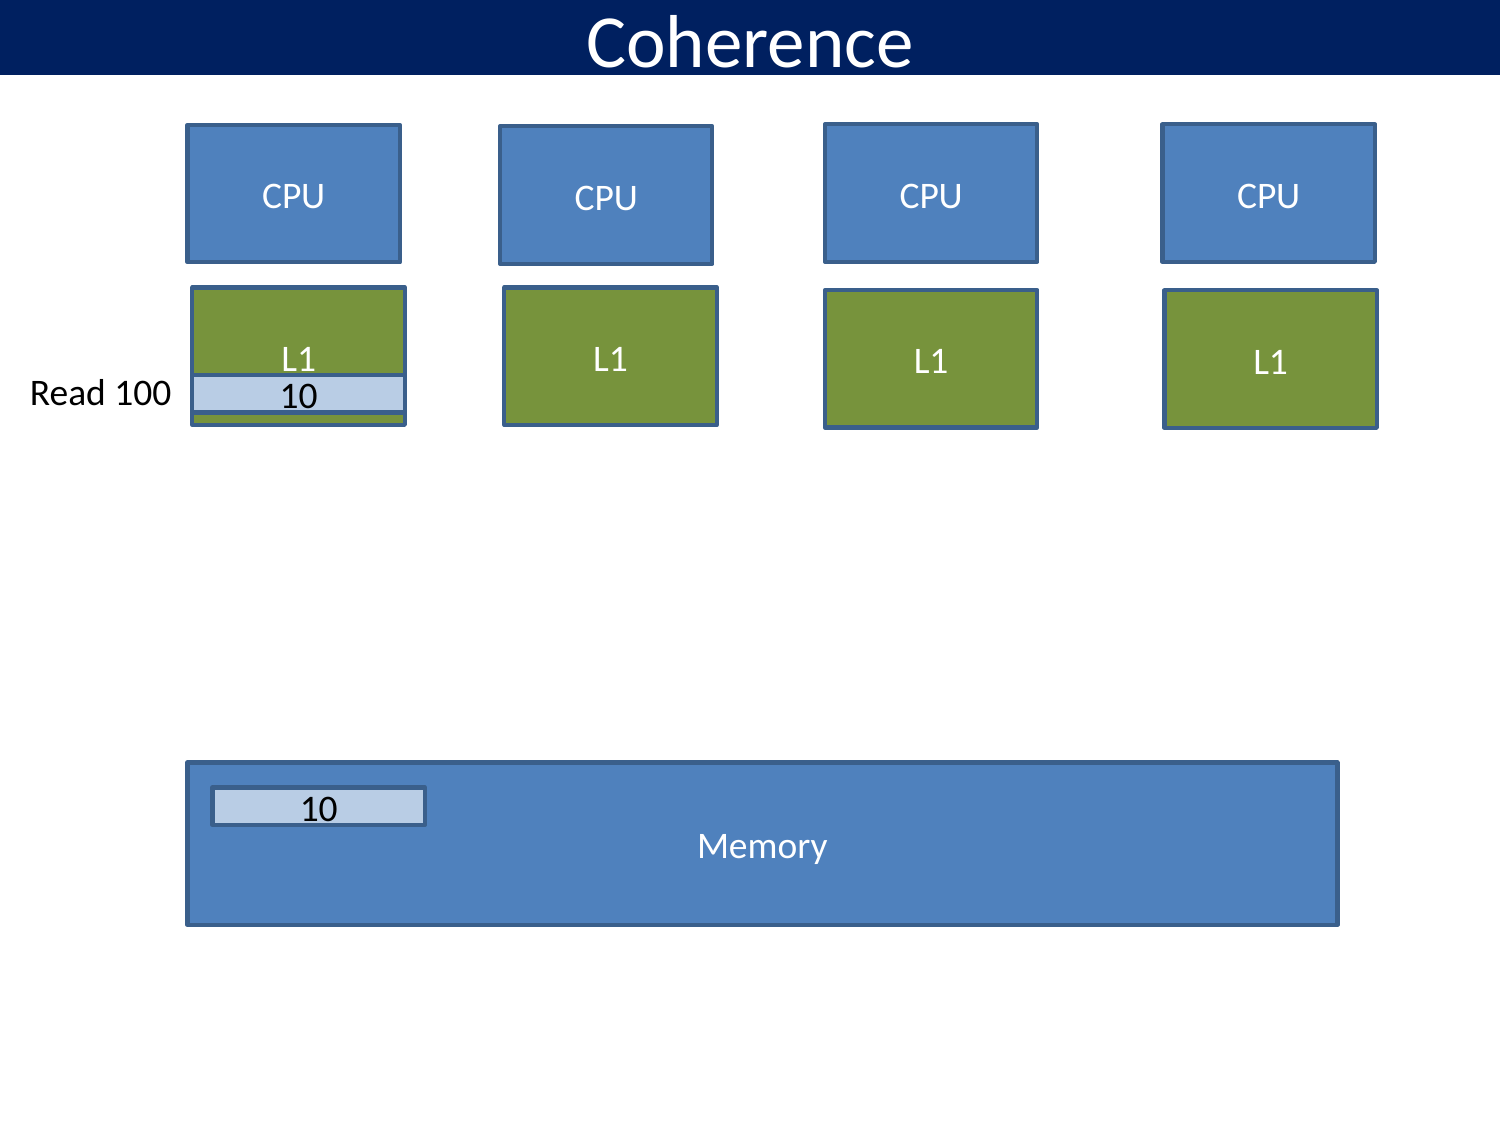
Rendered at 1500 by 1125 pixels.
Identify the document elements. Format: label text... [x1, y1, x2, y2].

text_box Read 100 [14, 360, 187, 421]
text_box CPU [1160, 122, 1377, 264]
text_box L1 [1162, 288, 1379, 430]
text_box Memory [185, 760, 1340, 927]
title Coherence [0, 0, 1500, 75]
text_box L1 [823, 288, 1039, 430]
text_box L1 [190, 415, 407, 427]
text_box CPU [823, 122, 1039, 264]
text_box CPU [498, 124, 714, 266]
text_box CPU [185, 123, 402, 264]
text_box 10 [190, 373, 407, 415]
text_box L1 [190, 285, 407, 373]
text_box 10 [210, 785, 427, 827]
text_box L1 [502, 285, 719, 427]
